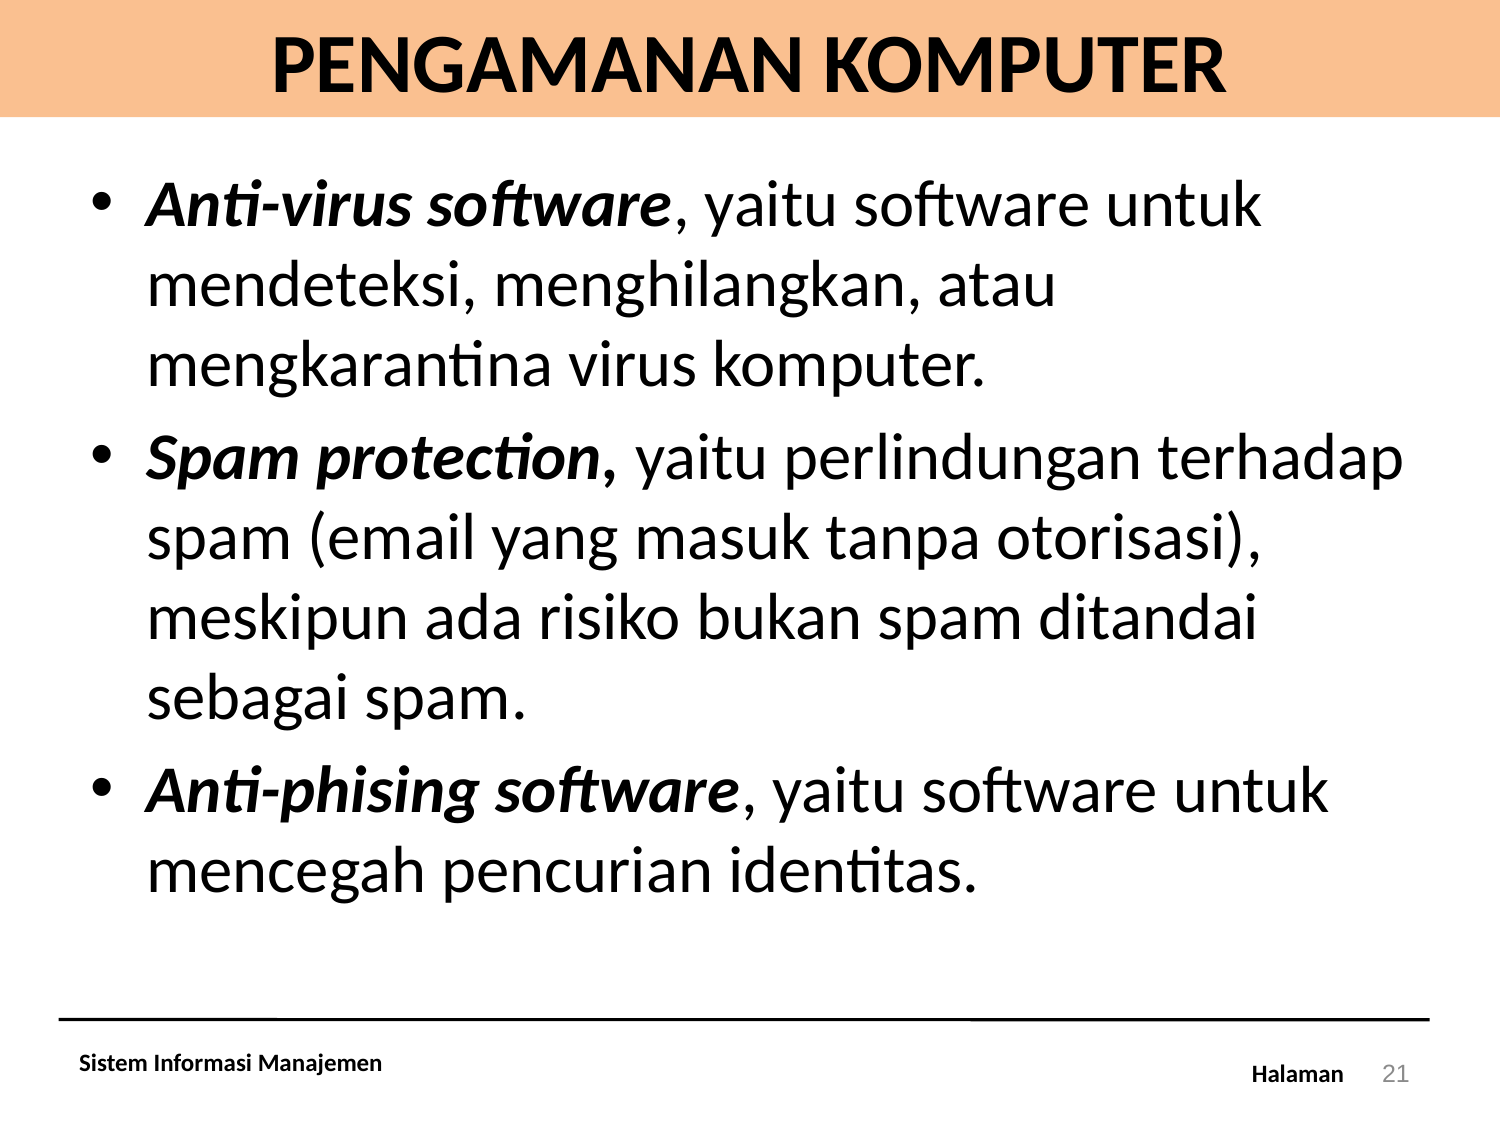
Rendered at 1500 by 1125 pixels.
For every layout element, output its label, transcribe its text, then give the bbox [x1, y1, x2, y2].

title PENGAMANAN KOMPUTER [0, 0, 1500, 118]
slide_number 21 [1359, 1042, 1425, 1103]
footer Sistem Informasi Manajemen [64, 1031, 446, 1092]
list Anti-virus software, yaitu software untuk mendeteksi, menghilangkan, atau mengkarantina virus komputer. Spam protection, yaitu perlindungan terhadap spam (email yang masuk tanpa otorisasi), meskipun ada risiko bukan spam ditandai sebagai spam. Anti-phising software, yaitu software untuk mencegah pencurian identitas. [75, 152, 1425, 1005]
